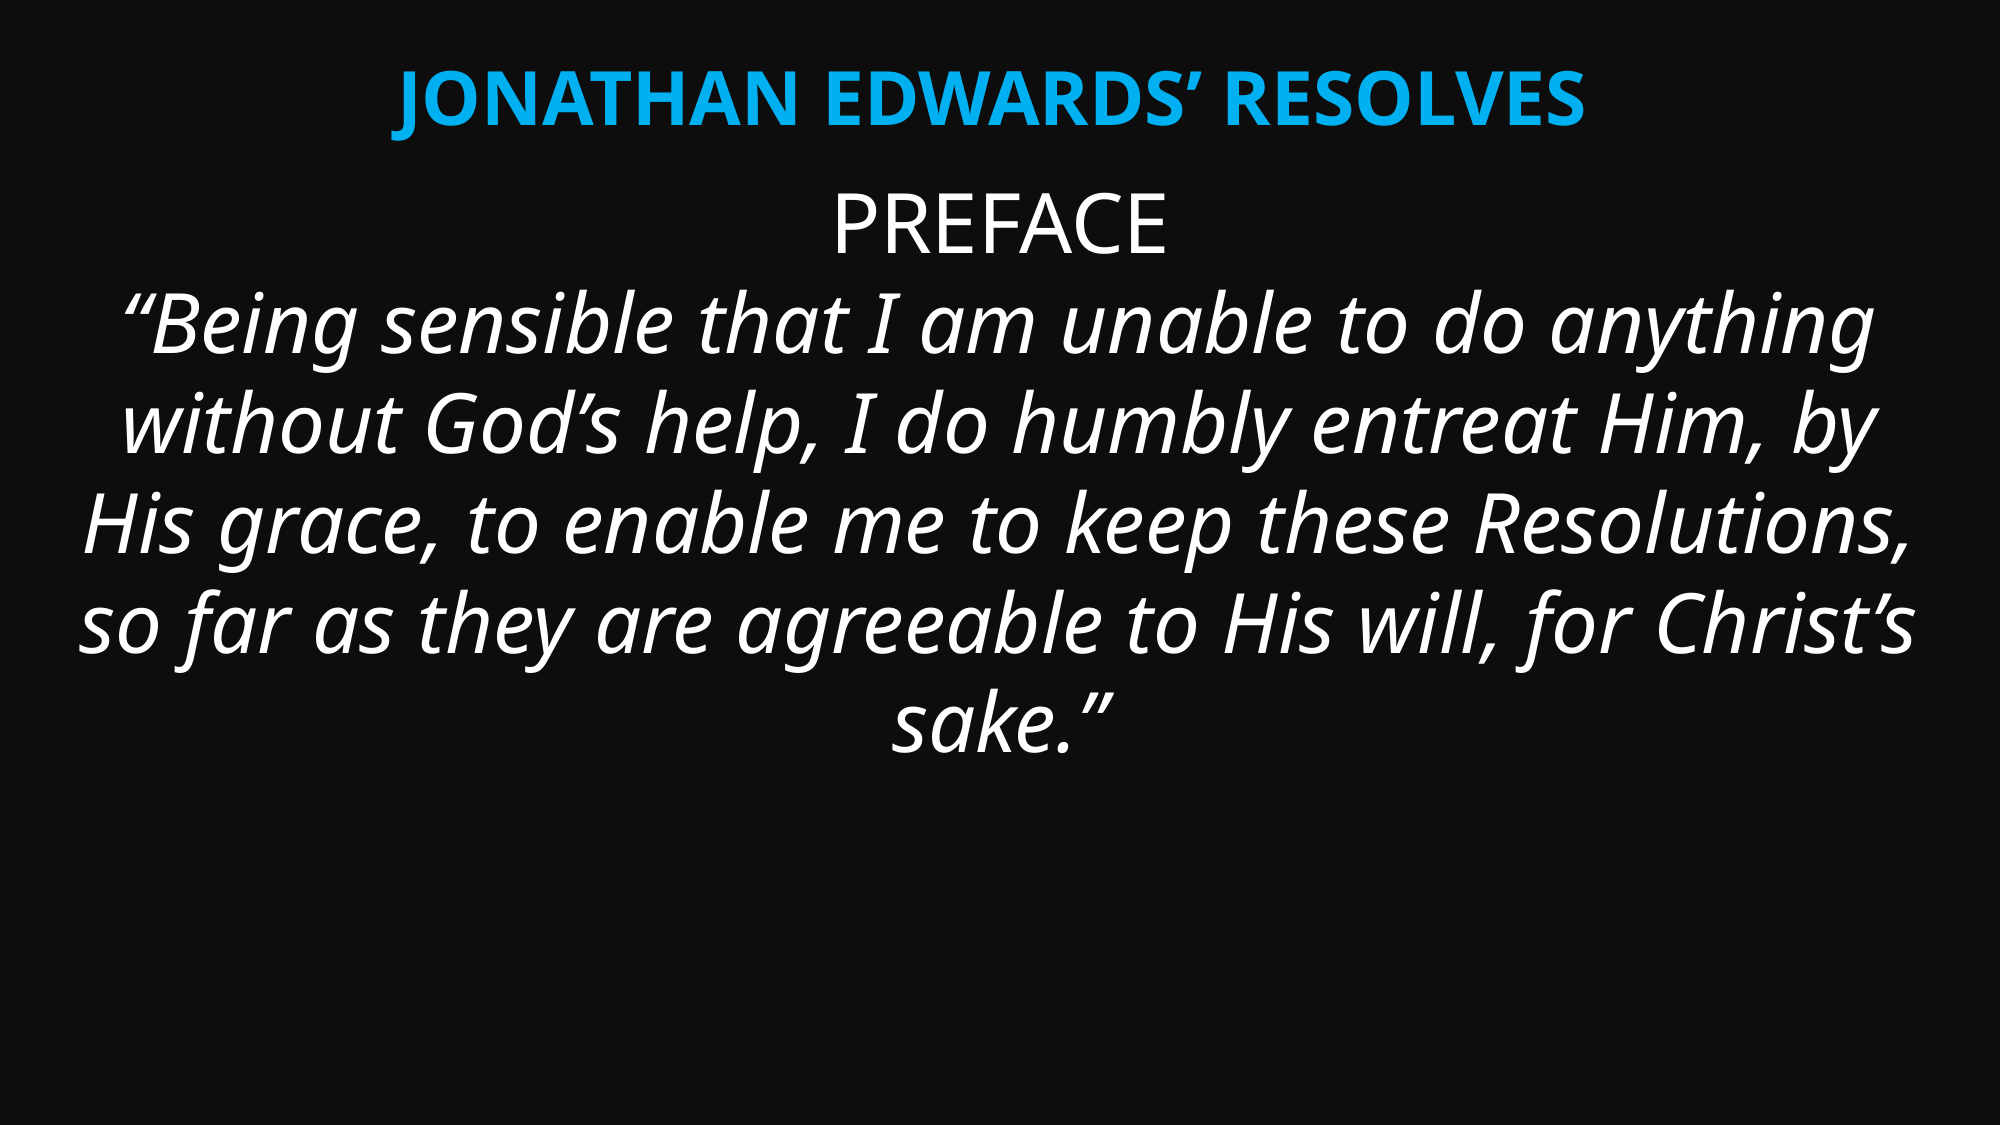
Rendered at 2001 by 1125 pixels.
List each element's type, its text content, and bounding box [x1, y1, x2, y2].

text_box PREFACE “Being sensible that I am unable to do anything without God’s help, I do humbly entreat Him, by His grace, to enable me to keep these Resolutions, so far as they are agreeable to His will, for Christ’s sake.” [49, 162, 1951, 877]
subtitle Jonathan Edwards’ resolves [34, 42, 1951, 184]
